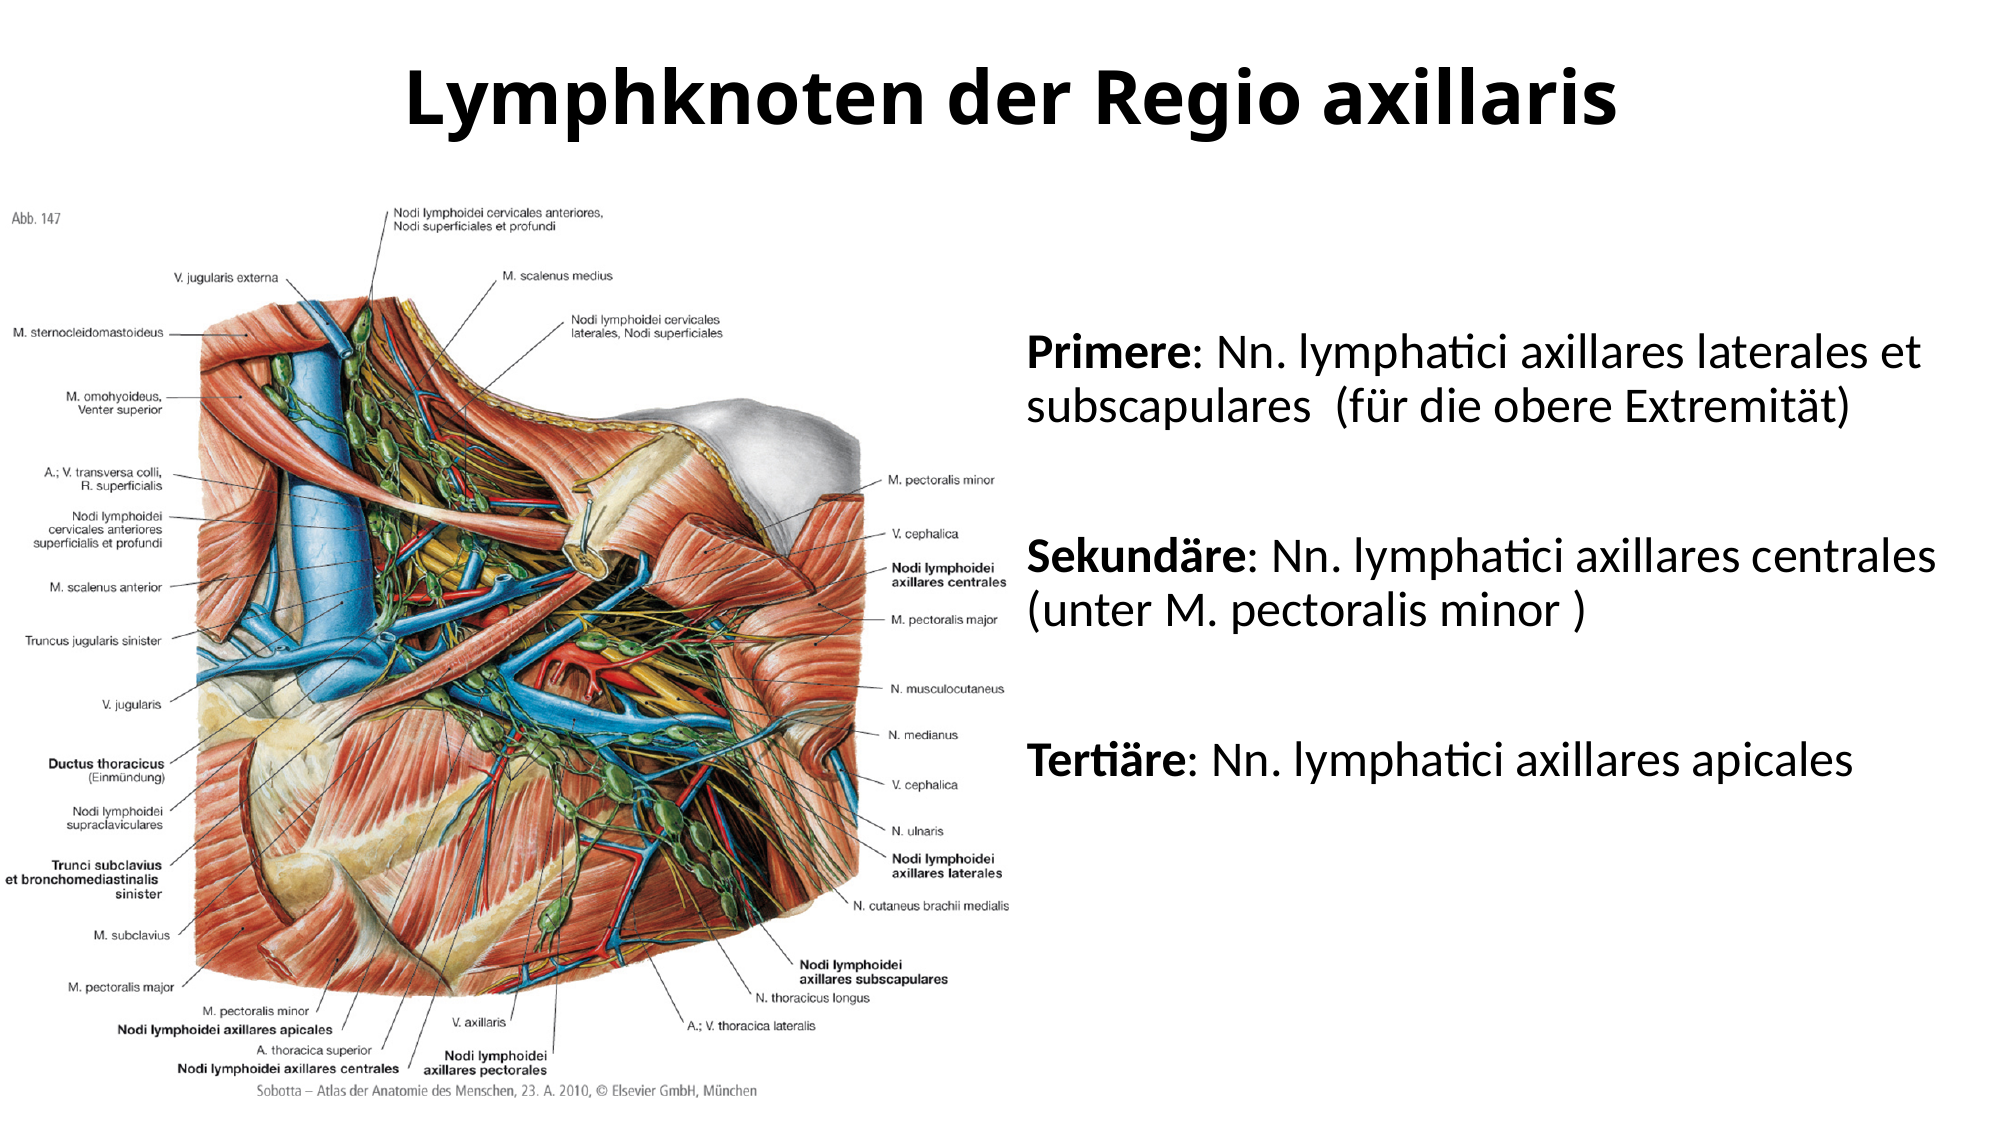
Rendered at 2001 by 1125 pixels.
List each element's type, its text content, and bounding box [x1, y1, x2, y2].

picture [5, 206, 1009, 1099]
title Lymphknoten der Regio axillaris [149, 24, 1875, 176]
list Primere: Nn. lymphatici axillares laterales et subscapulares (für die obere Extremität) Sekundäre: Nn. lymphatici axillares centrales (unter M. pectoralis minor ) Tertiäre: Nn. lymphatici axillares apicales [1011, 318, 2000, 1032]
